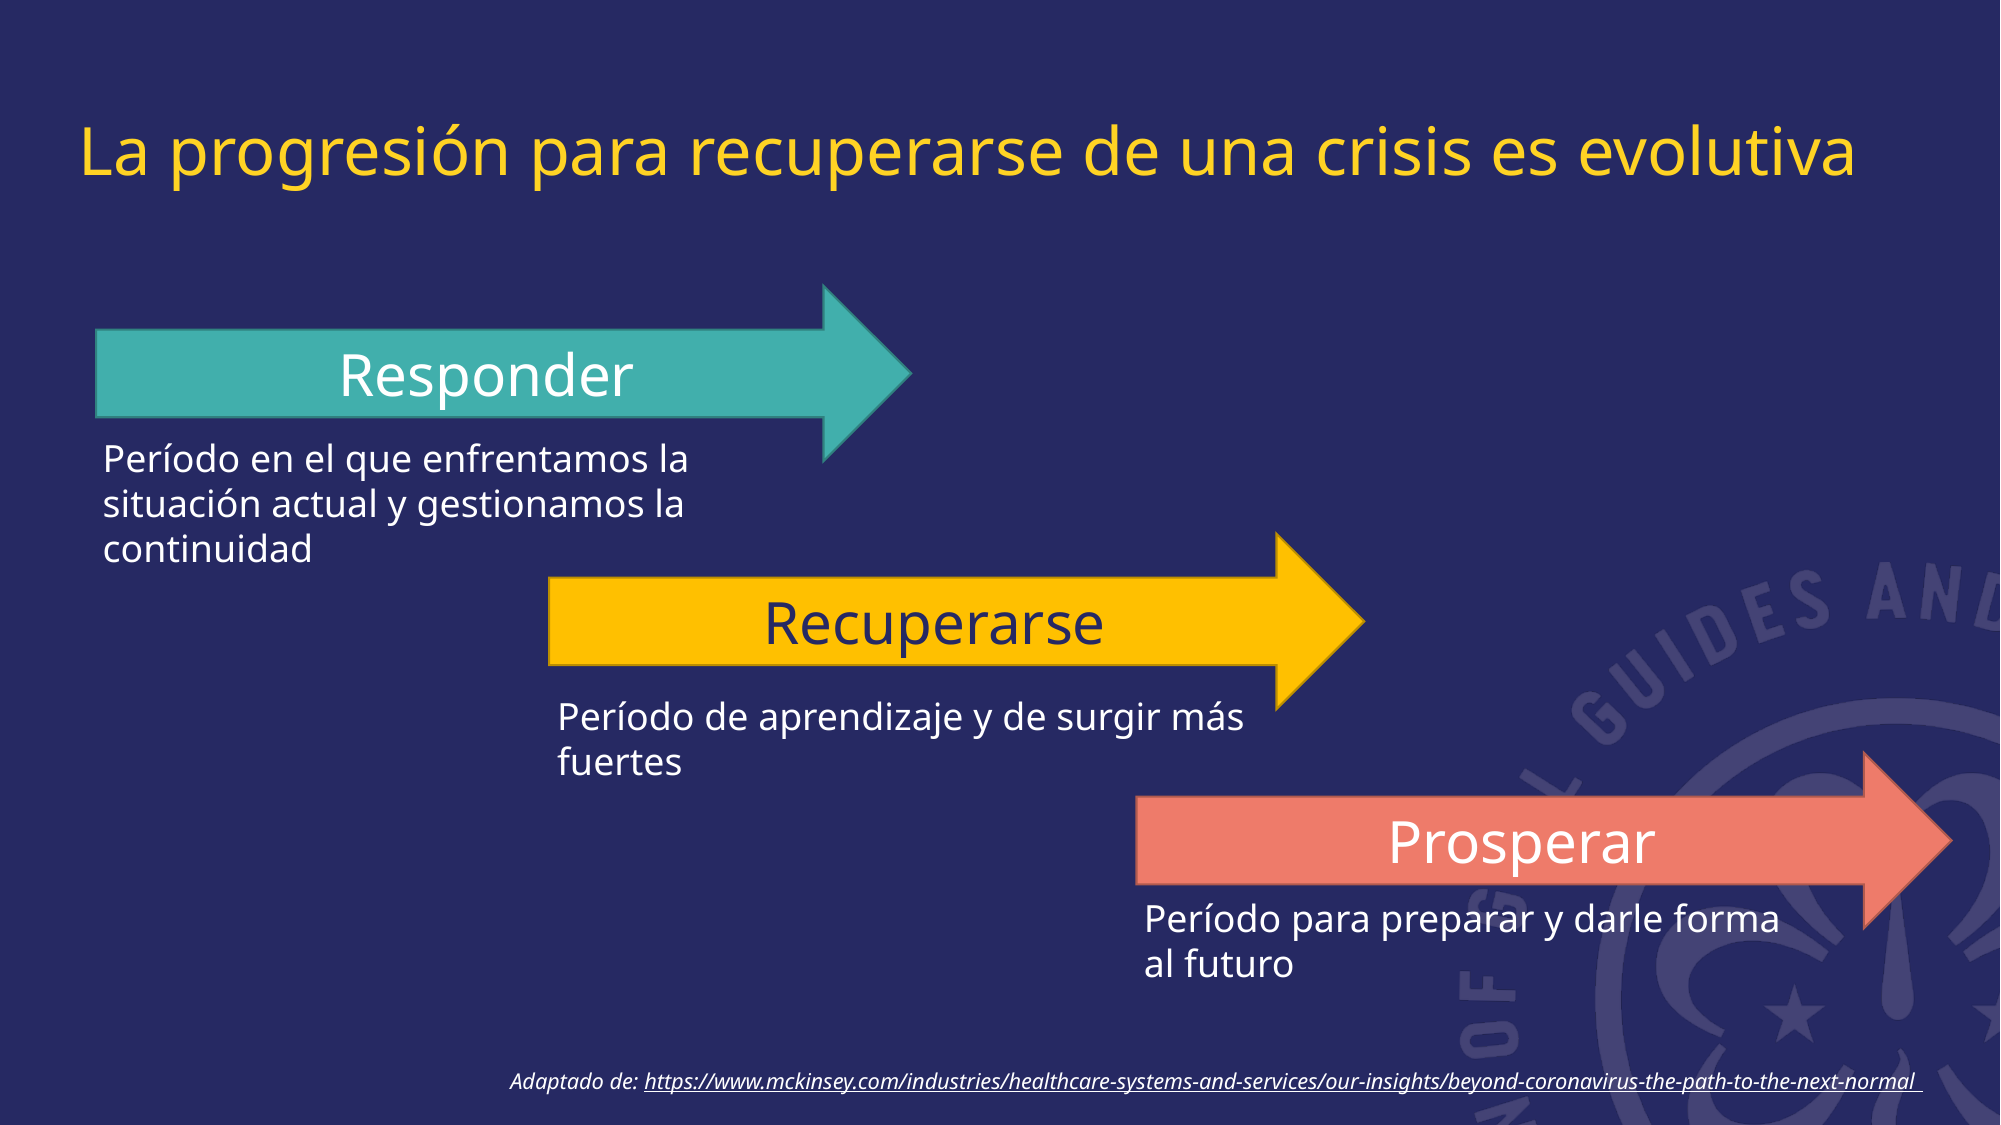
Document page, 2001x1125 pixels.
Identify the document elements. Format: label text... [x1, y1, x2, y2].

title La progresión para recuperarse de una crisis es evolutiva [63, 75, 2000, 233]
text_box Período en el que enfrentamos la situación actual y gestionamos la continuidad [87, 427, 776, 578]
text_box Adaptado de: https://www.mckinsey.com/industries/healthcare-systems-and-services/our-insights/beyond-coronavirus-the-path-to-the-next-normal [495, 1059, 2000, 1101]
text_box Recuperarse [548, 531, 1366, 712]
text_box Responder [95, 283, 913, 464]
text_box Prosperar [1135, 750, 1954, 931]
text_box Período para preparar y darle forma al futuro [1128, 888, 1817, 993]
text_box Período de aprendizaje y de surgir más fuertes [542, 685, 1274, 791]
